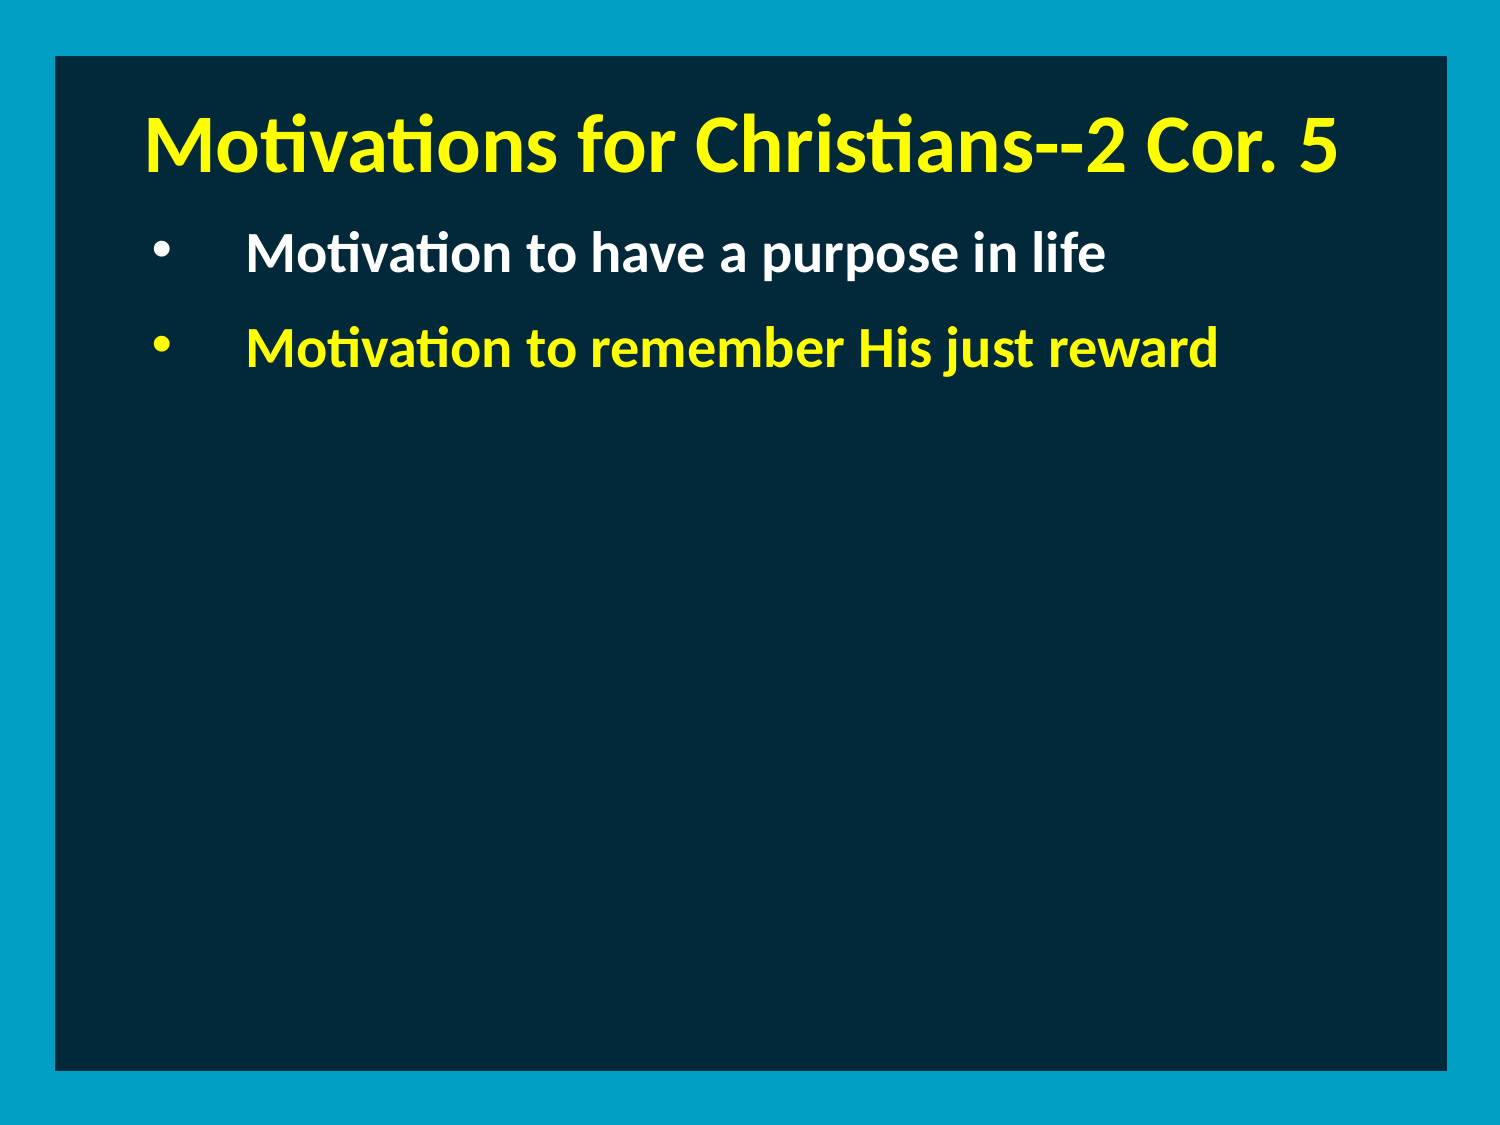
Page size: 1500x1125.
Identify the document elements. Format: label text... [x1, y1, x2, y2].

text_box Motivations for Christians--2 Cor. 5 Motivation to have a purpose in life Motivation to remember His just reward [61, 81, 1423, 387]
